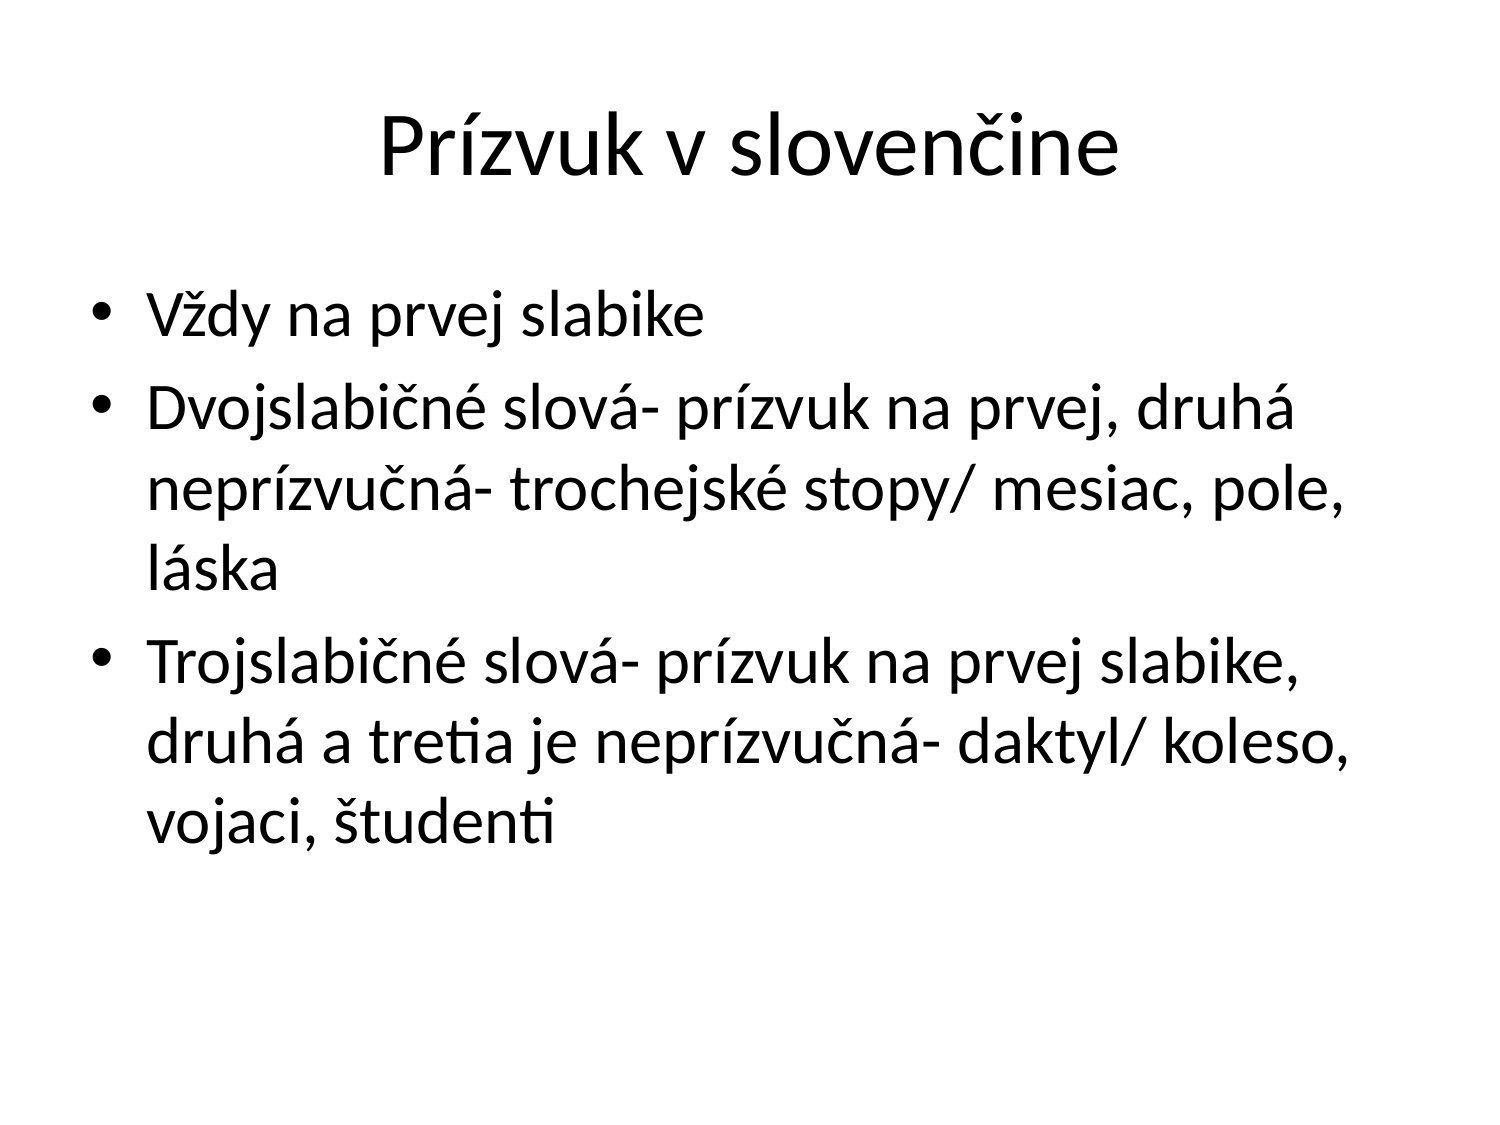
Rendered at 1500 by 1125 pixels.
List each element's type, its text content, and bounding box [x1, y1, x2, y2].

title Prízvuk v slovenčine [75, 45, 1425, 233]
list Vždy na prvej slabike Dvojslabičné slová- prízvuk na prvej, druhá neprízvučná- trochejské stopy/ mesiac, pole, láska Trojslabičné slová- prízvuk na prvej slabike, druhá a tretia je neprízvučná- daktyl/ koleso, vojaci, študenti [75, 262, 1425, 1005]
